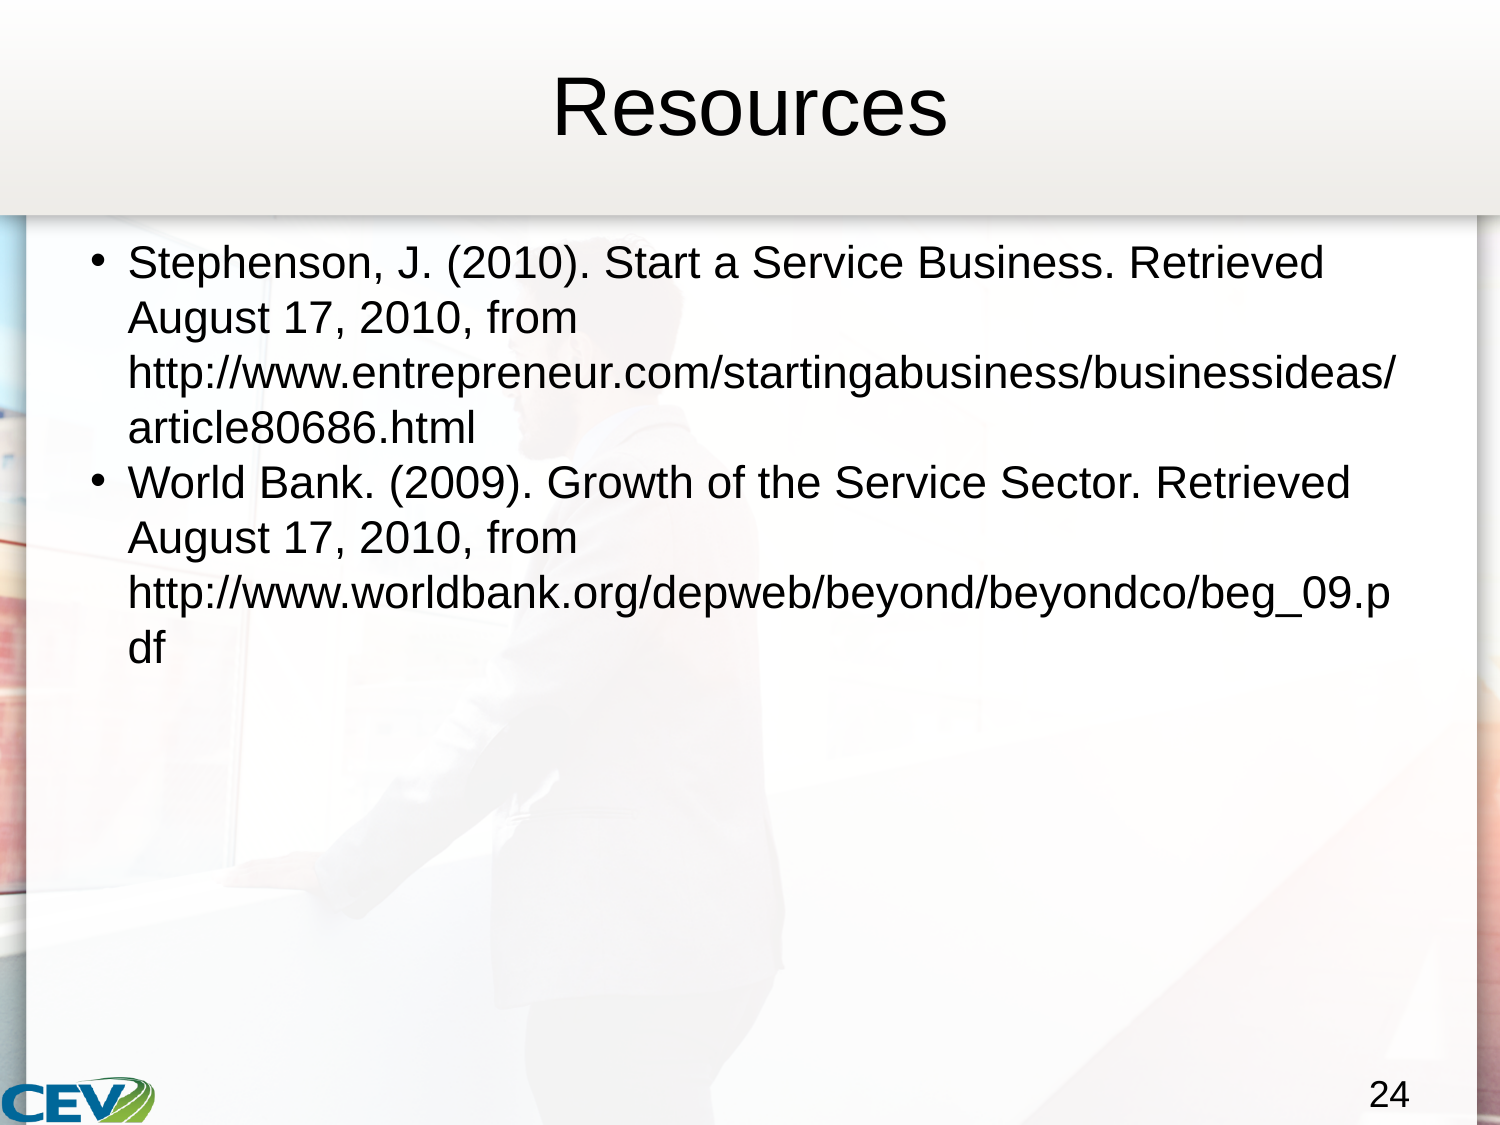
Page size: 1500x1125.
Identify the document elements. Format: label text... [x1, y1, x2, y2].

picture [0, 0, 1500, 1125]
title Resources [75, 0, 1425, 218]
list Stephenson, J. (2010). Start a Service Business. Retrieved August 17, 2010, from http://www.entrepreneur.com/startingabusiness/businessideas/article80686.html World Bank. (2009). Growth of the Service Sector. Retrieved August 17, 2010, from http://www.worldbank.org/depweb/beyond/beyondco/beg_09.pdf [75, 224, 1425, 1063]
